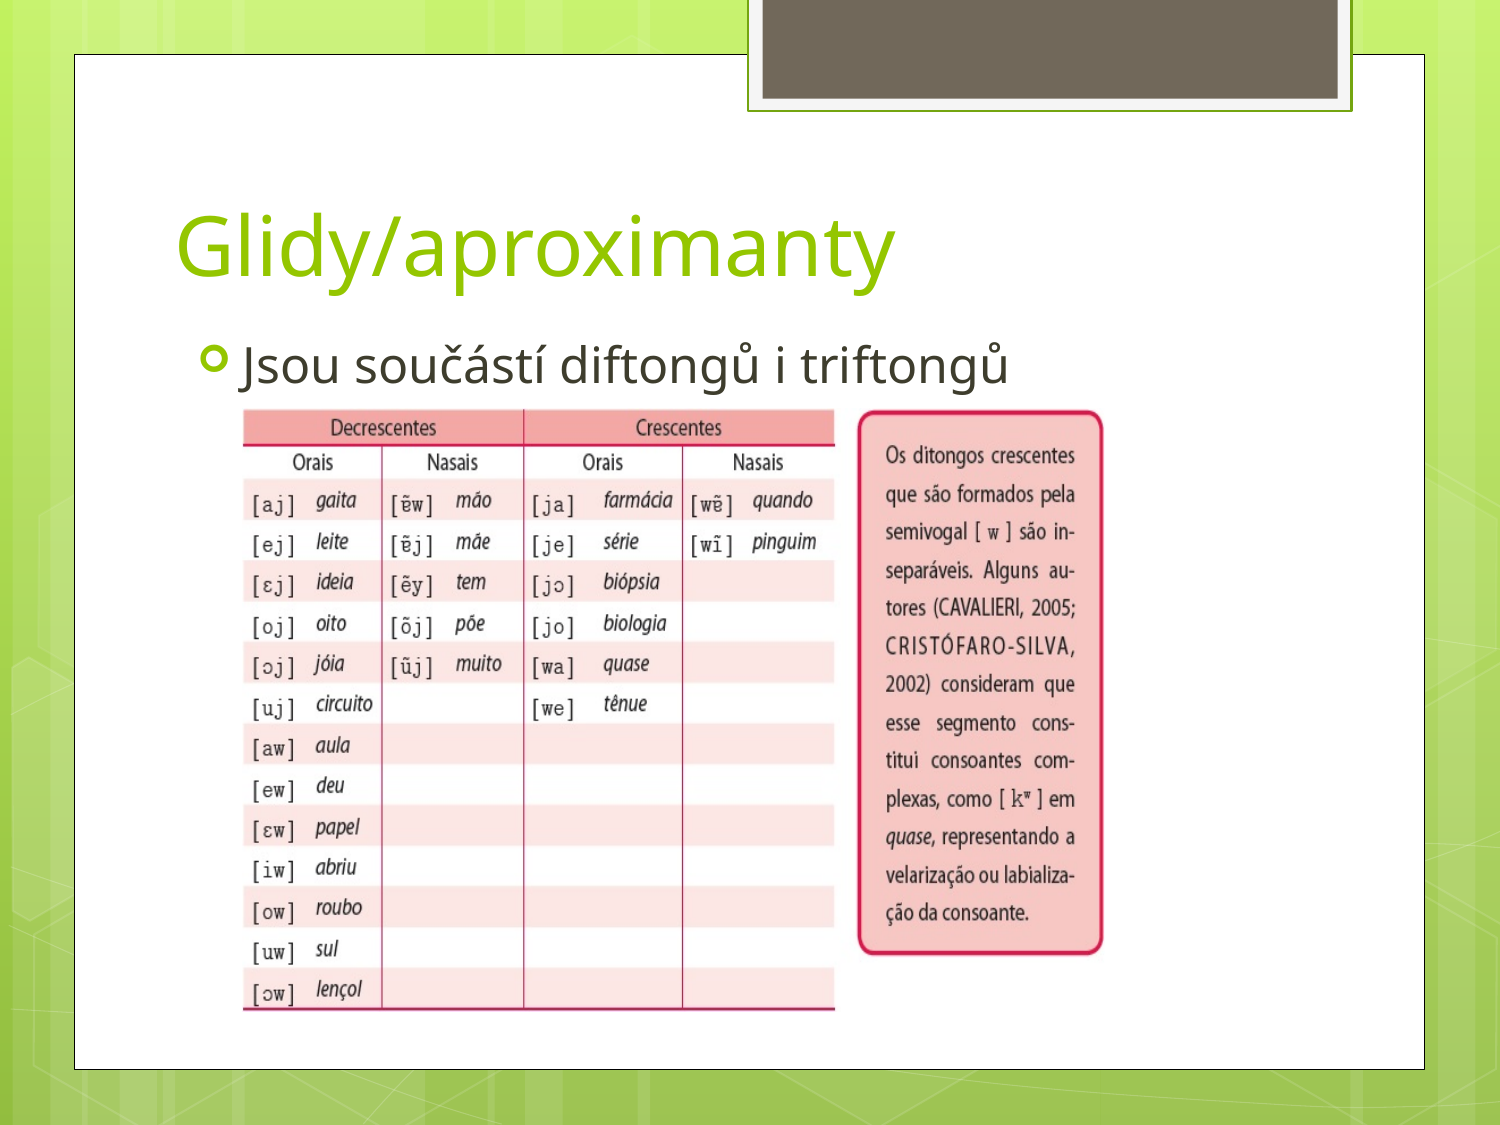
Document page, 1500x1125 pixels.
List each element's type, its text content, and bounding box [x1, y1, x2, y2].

title Glidy/aproximanty [159, 113, 1312, 302]
picture [241, 408, 1105, 1012]
list Jsou součástí diftongů i triftongů [171, 326, 1306, 1035]
